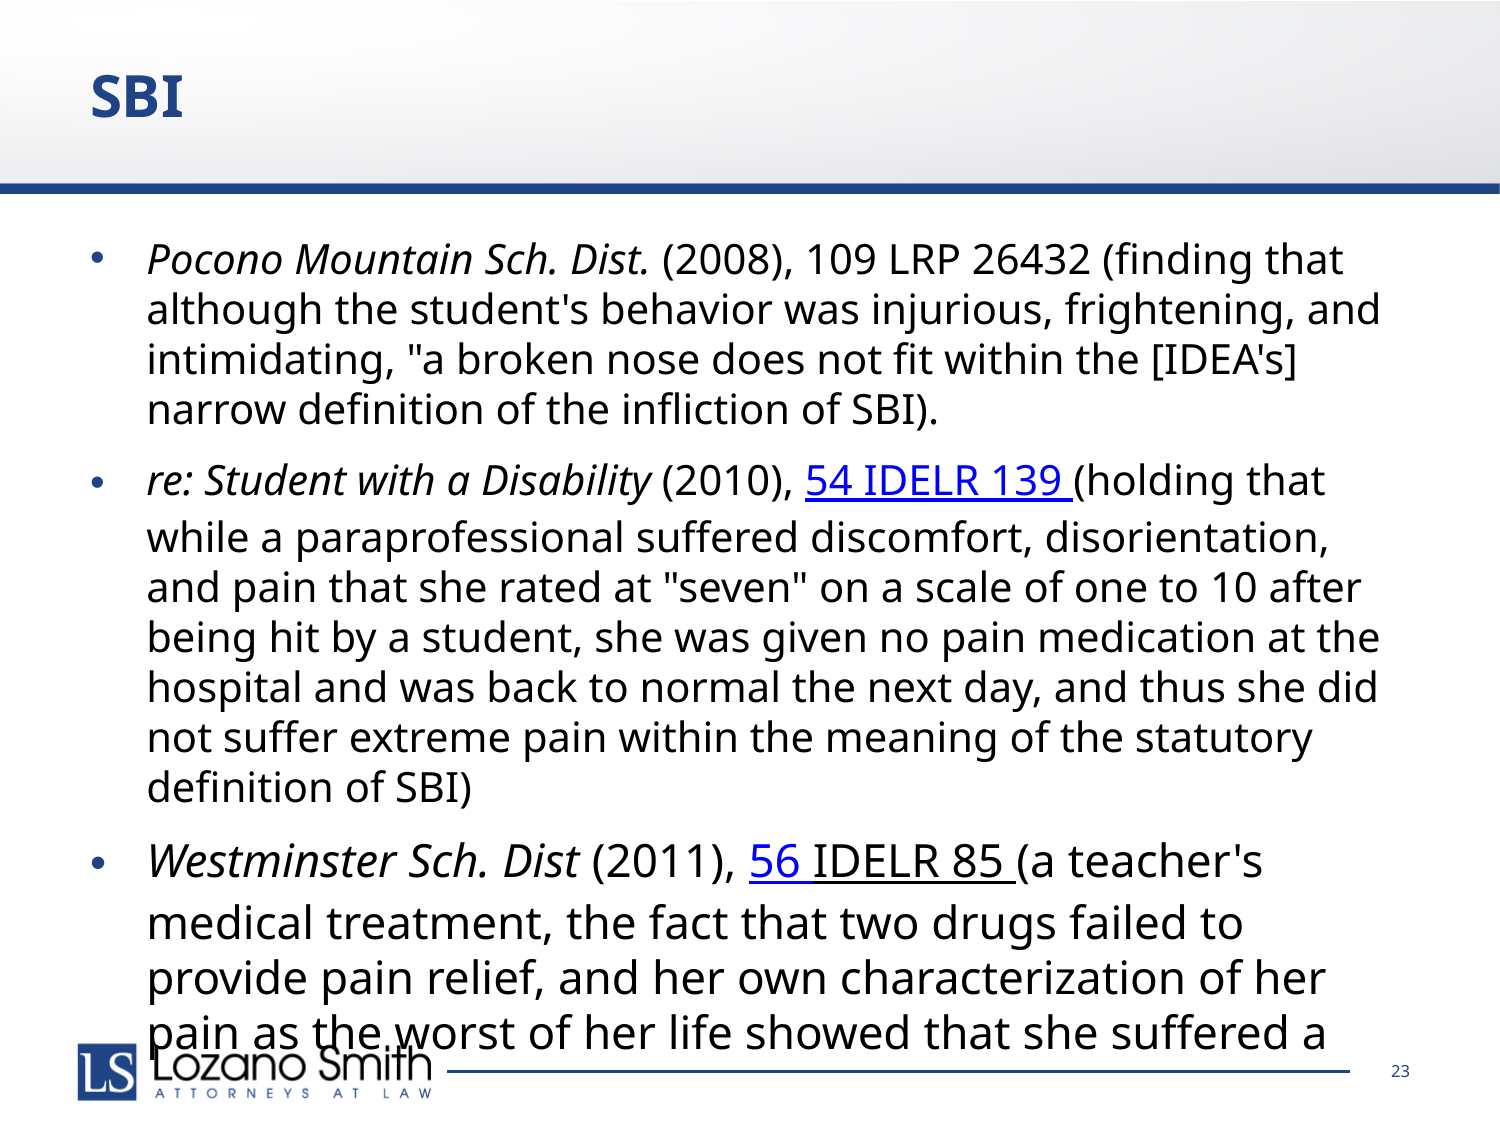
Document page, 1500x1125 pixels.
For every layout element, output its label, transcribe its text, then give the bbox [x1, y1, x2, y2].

picture [62, 1022, 447, 1122]
list Pocono Mountain Sch. Dist. (2008), 109 LRP 26432 (finding that although the student's behavior was injurious, frightening, and intimidating, "a broken nose does not fit within the [IDEA's] narrow definition of the infliction of SBI). re: Student with a Disability (2010), 54 IDELR 139 (holding that while a paraprofessional suffered discomfort, disorientation, and pain that she rated at "seven" on a scale of one to 10 after being hit by a student, she was given no pain medication at the hospital and was back to normal the next day, and thus she did not suffer extreme pain within the meaning of the statutory definition of SBI) Westminster Sch. Dist (2011), 56 IDELR 85 (a teacher's medical treatment, the fact that two drugs failed to provide pain relief, and her own characterization of her pain as the worst of her life showed that she suffered a [75, 224, 1425, 1013]
title SBI [75, 12, 1425, 175]
slide_number 23 [1350, 1042, 1425, 1103]
picture [0, 1, 1500, 194]
